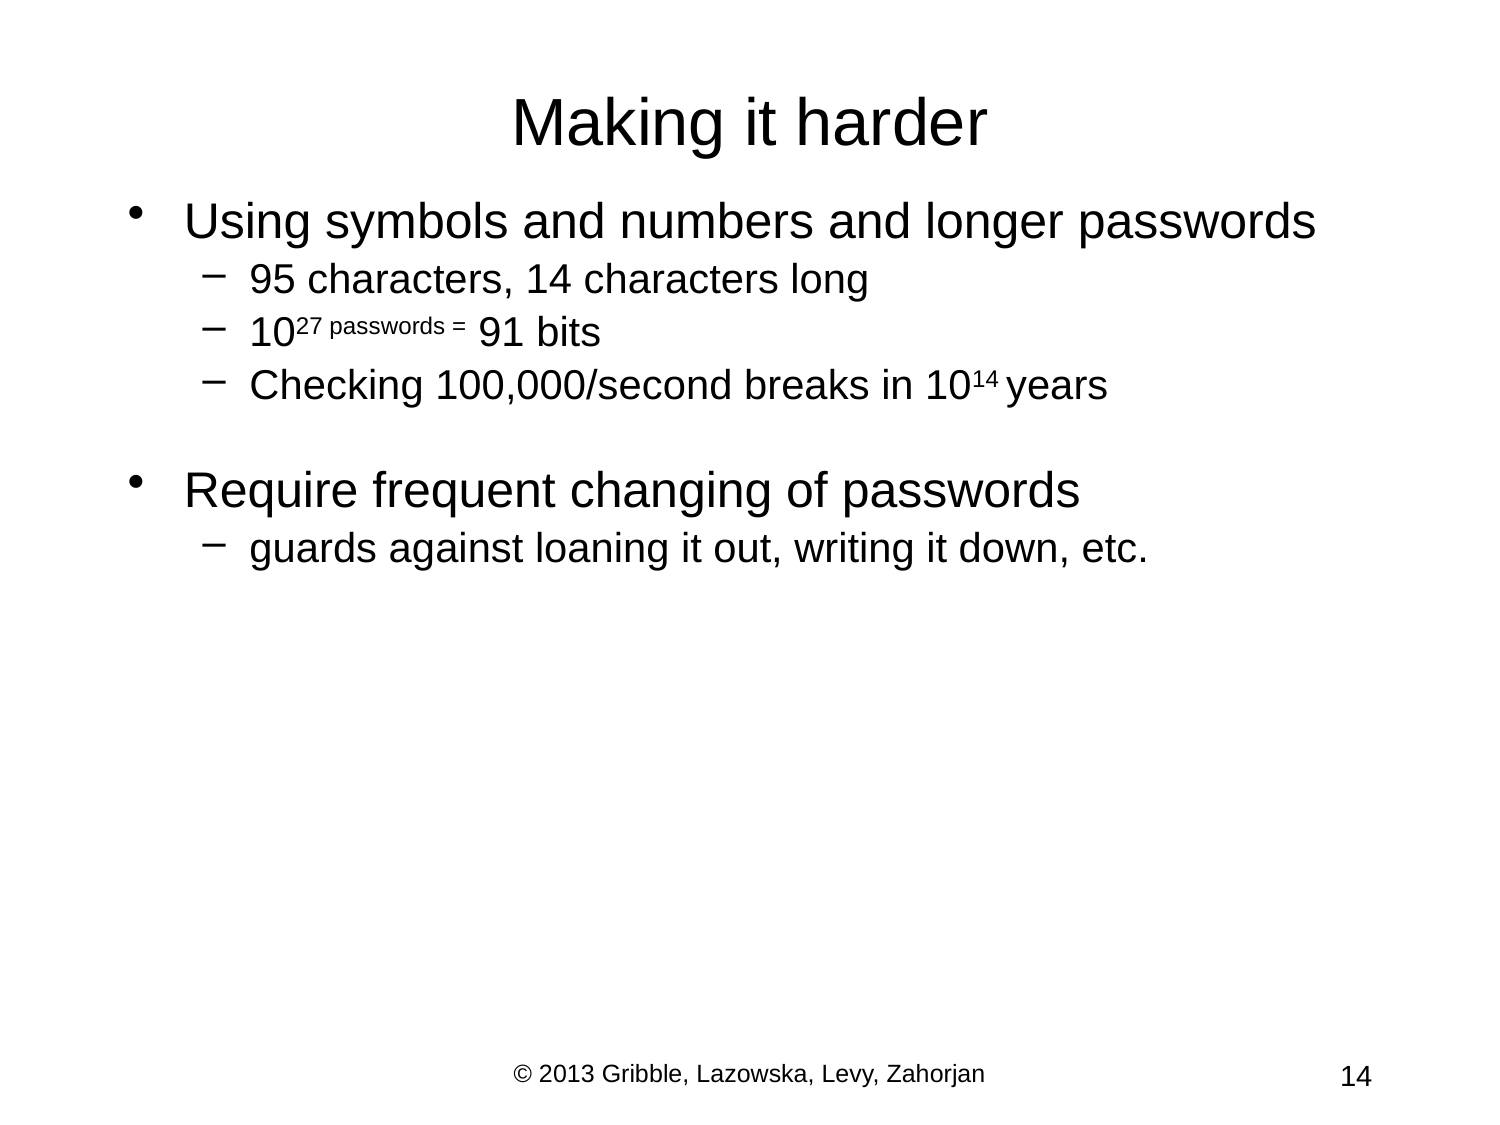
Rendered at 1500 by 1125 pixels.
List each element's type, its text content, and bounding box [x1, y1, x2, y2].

list Using symbols and numbers and longer passwords 95 characters, 14 characters long 1027 passwords = 91 bits Checking 100,000/second breaks in 1014 years Require frequent changing of passwords guards against loaning it out, writing it down, etc. [112, 187, 1388, 1025]
slide_number 14 [1074, 1050, 1388, 1100]
title Making it harder [112, 62, 1388, 175]
footer © 2013 Gribble, Lazowska, Levy, Zahorjan [399, 1050, 1074, 1100]
